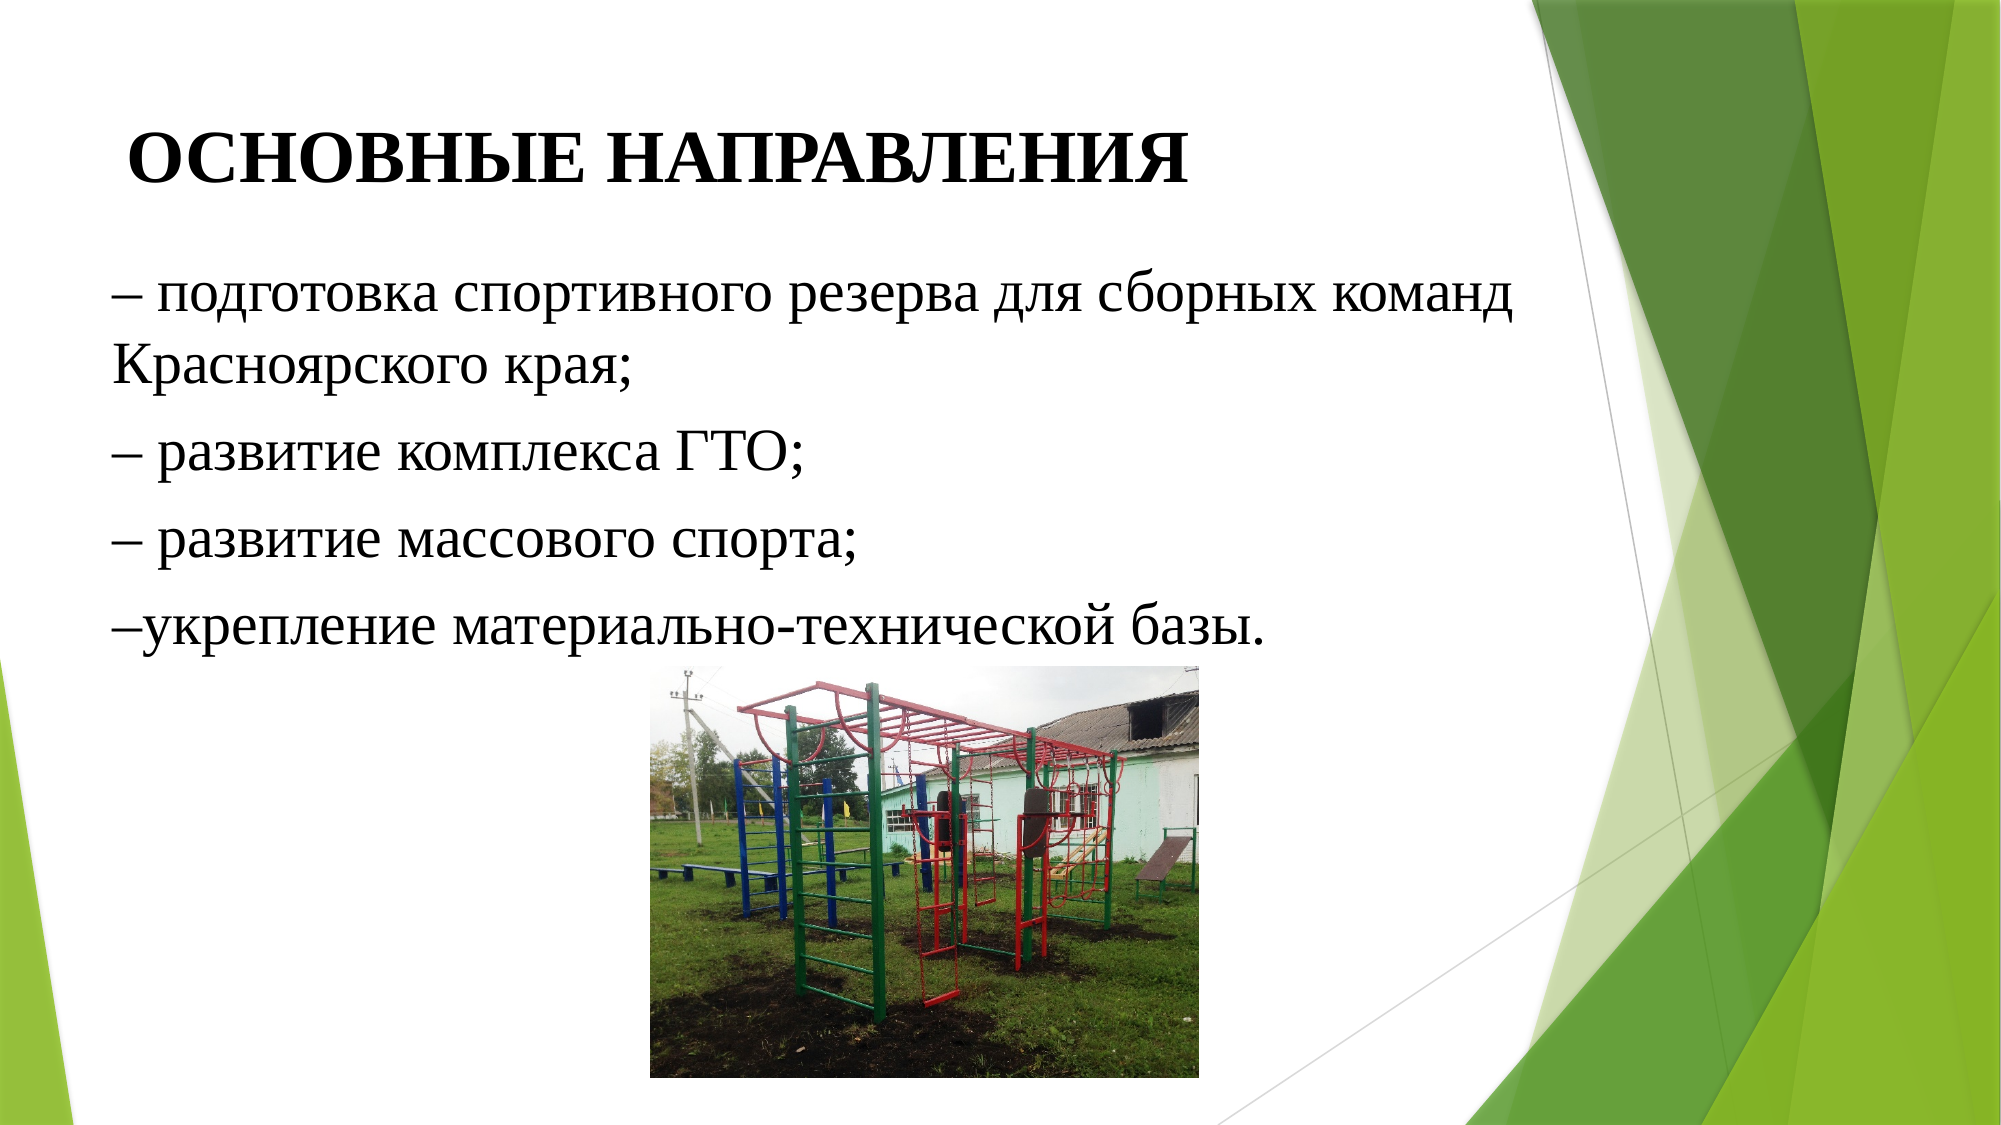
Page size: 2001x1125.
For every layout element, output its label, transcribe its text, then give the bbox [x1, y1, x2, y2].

picture [649, 665, 1199, 1078]
list – подготовка спортивного резерва для сборных команд Красноярского края; – развитие комплекса ГТО; – развитие массового спорта; –укрепление материально-технической базы. [97, 244, 1554, 667]
title ОСНОВНЫЕ НАПРАВЛЕНИЯ [111, 99, 1522, 244]
